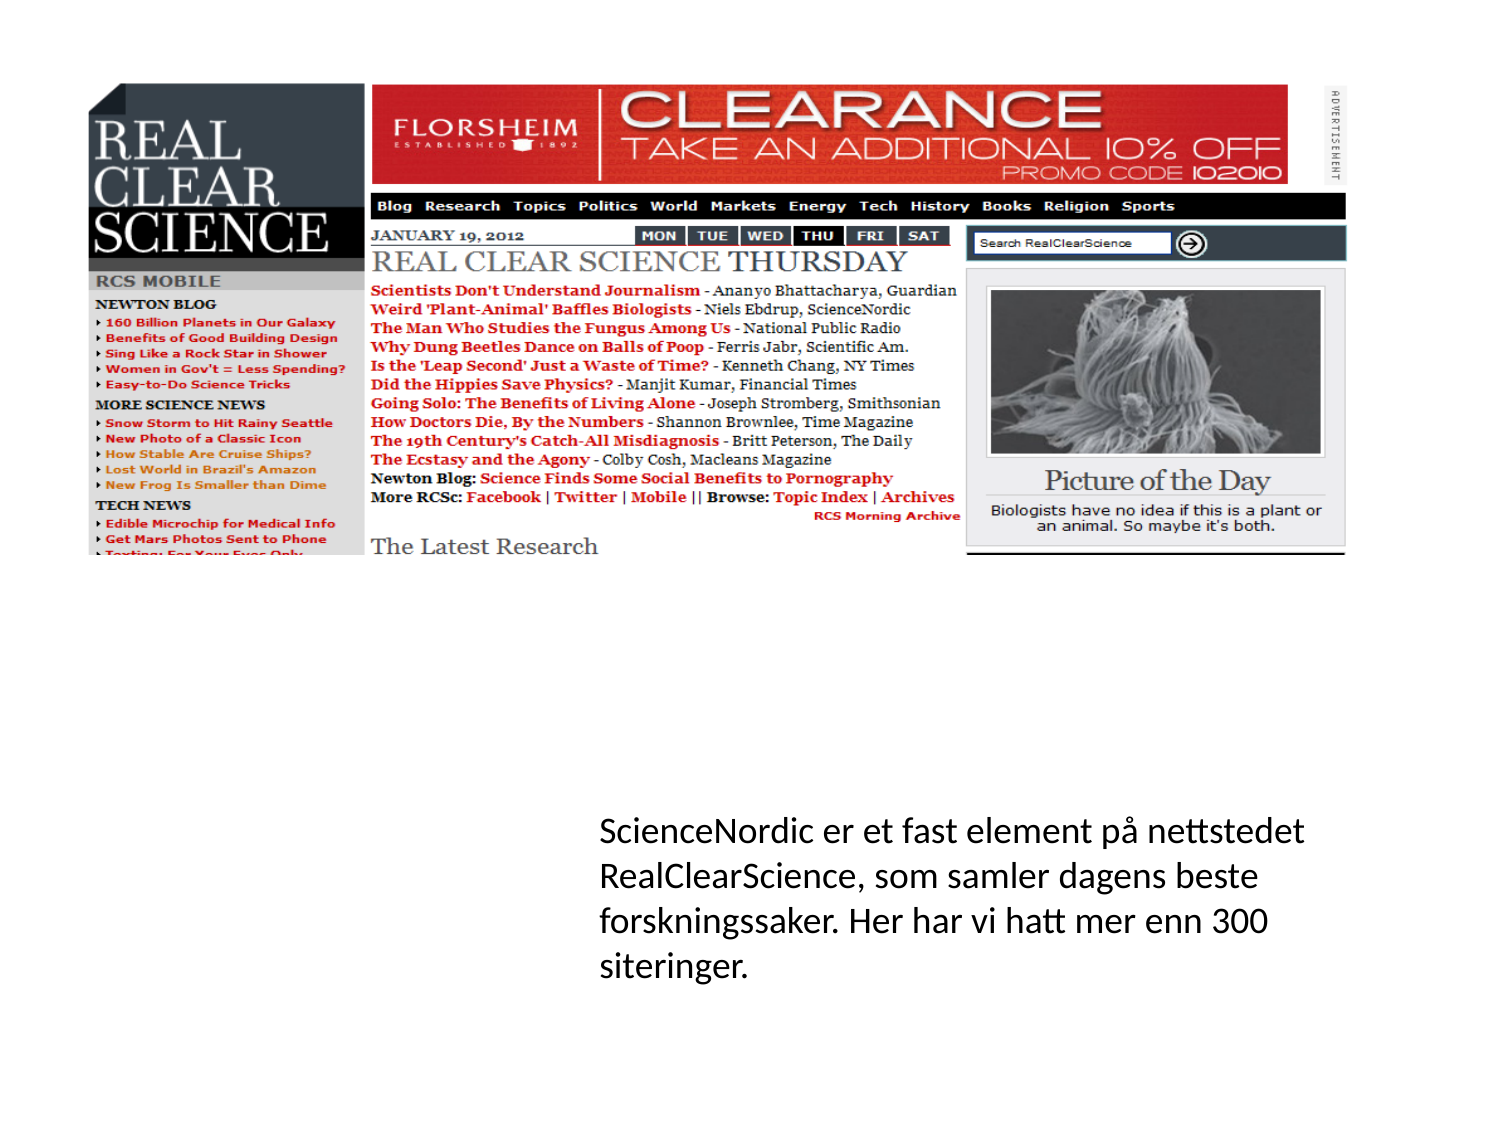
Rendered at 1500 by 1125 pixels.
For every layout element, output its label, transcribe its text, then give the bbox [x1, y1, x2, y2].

text_box ScienceNordic er et fast element på nettstedet RealClearScience, som samler dagens beste forskningssaker. Her har vi hatt mer enn 300 siteringer. [584, 798, 1335, 994]
picture [88, 77, 1367, 555]
